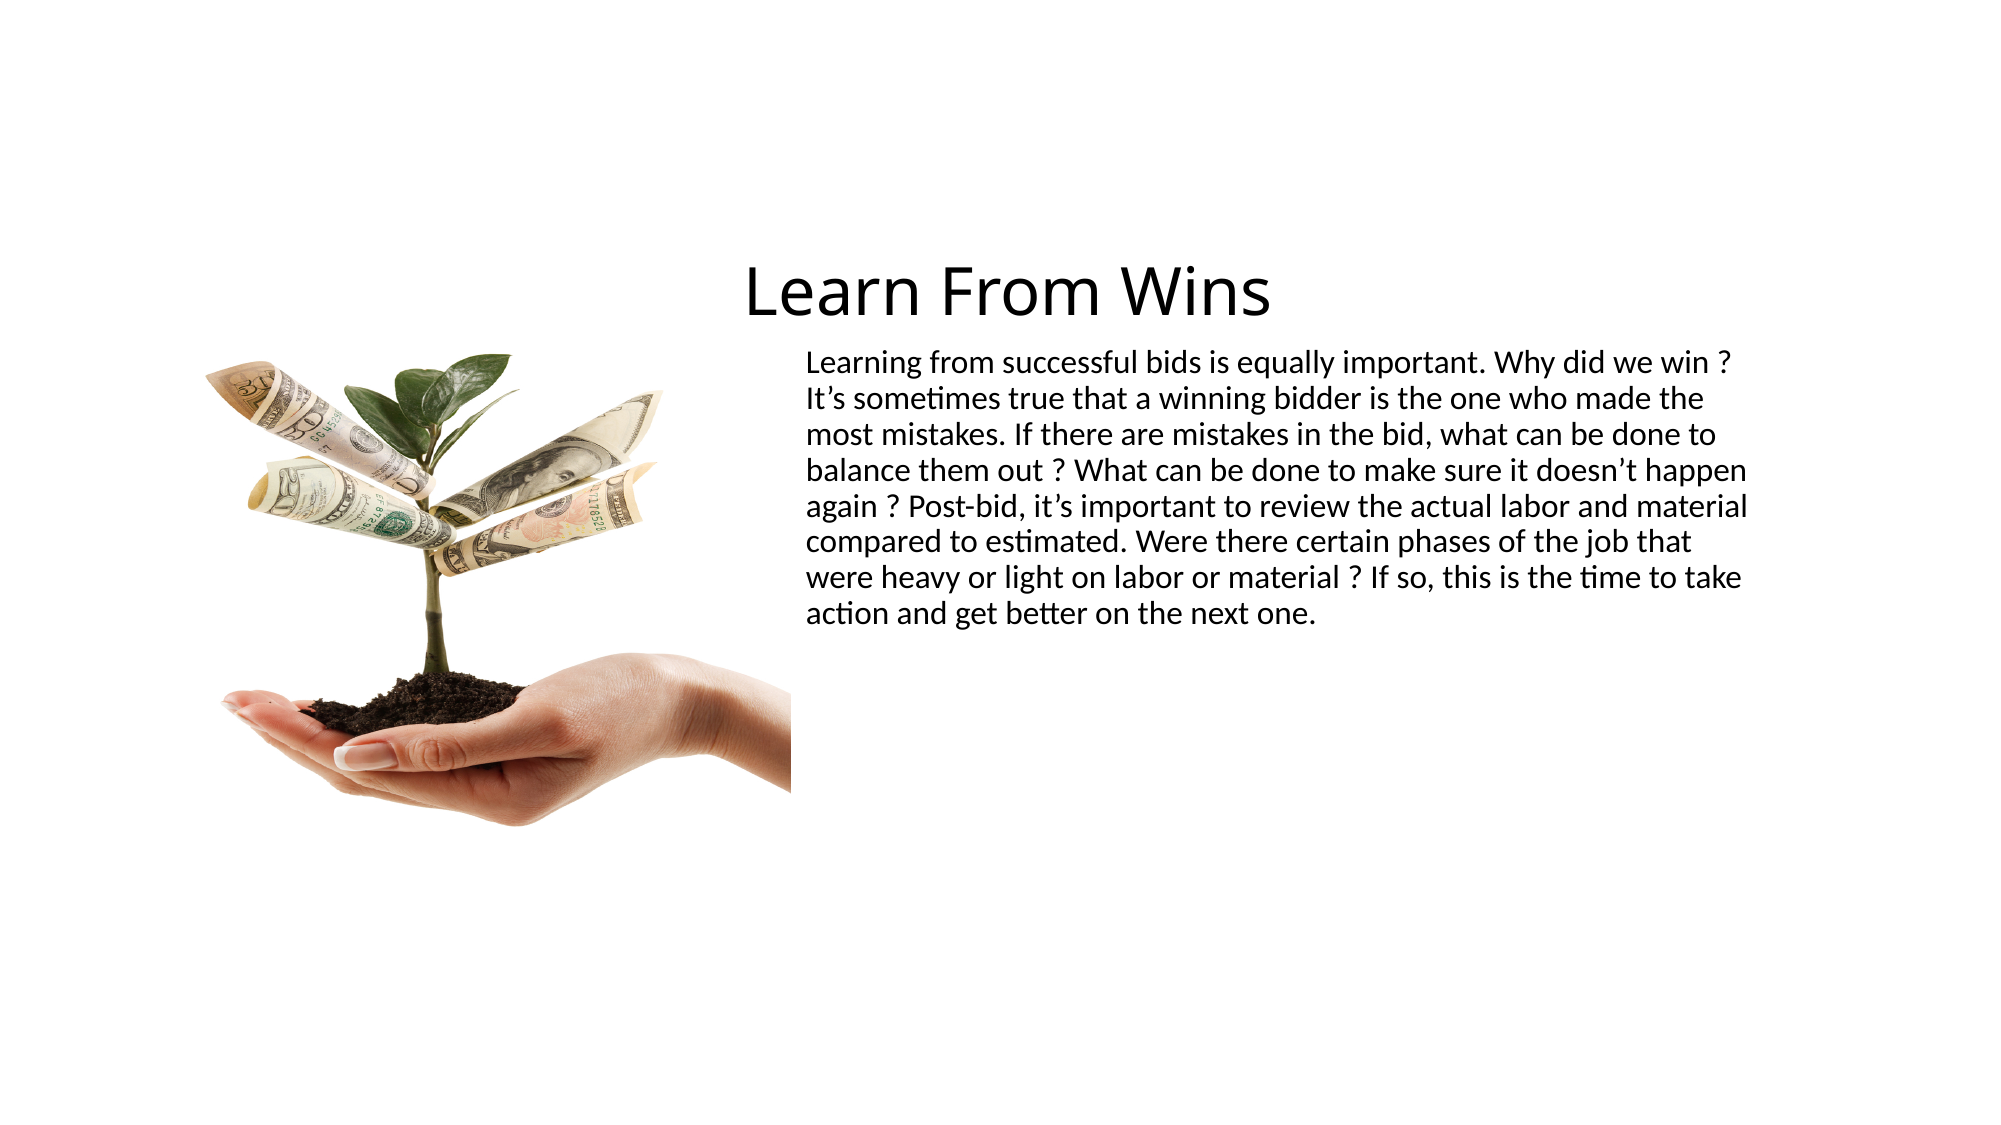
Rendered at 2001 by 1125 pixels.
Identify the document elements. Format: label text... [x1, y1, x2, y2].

title Learn From Wins [68, 75, 1949, 338]
list Learning from successful bids is equally important. Why did we win ? It’s sometimes true that a winning bidder is the one who made the most mistakes. If there are mistakes in the bid, what can be done to balance them out ? What can be done to make sure it doesn’t happen again ? Post-bid, it’s important to review the actual labor and material compared to estimated. Were there certain phases of the job that were heavy or light on labor or material ? If so, this is the time to take action and get better on the next one. [791, 337, 1776, 821]
picture [68, 337, 791, 838]
